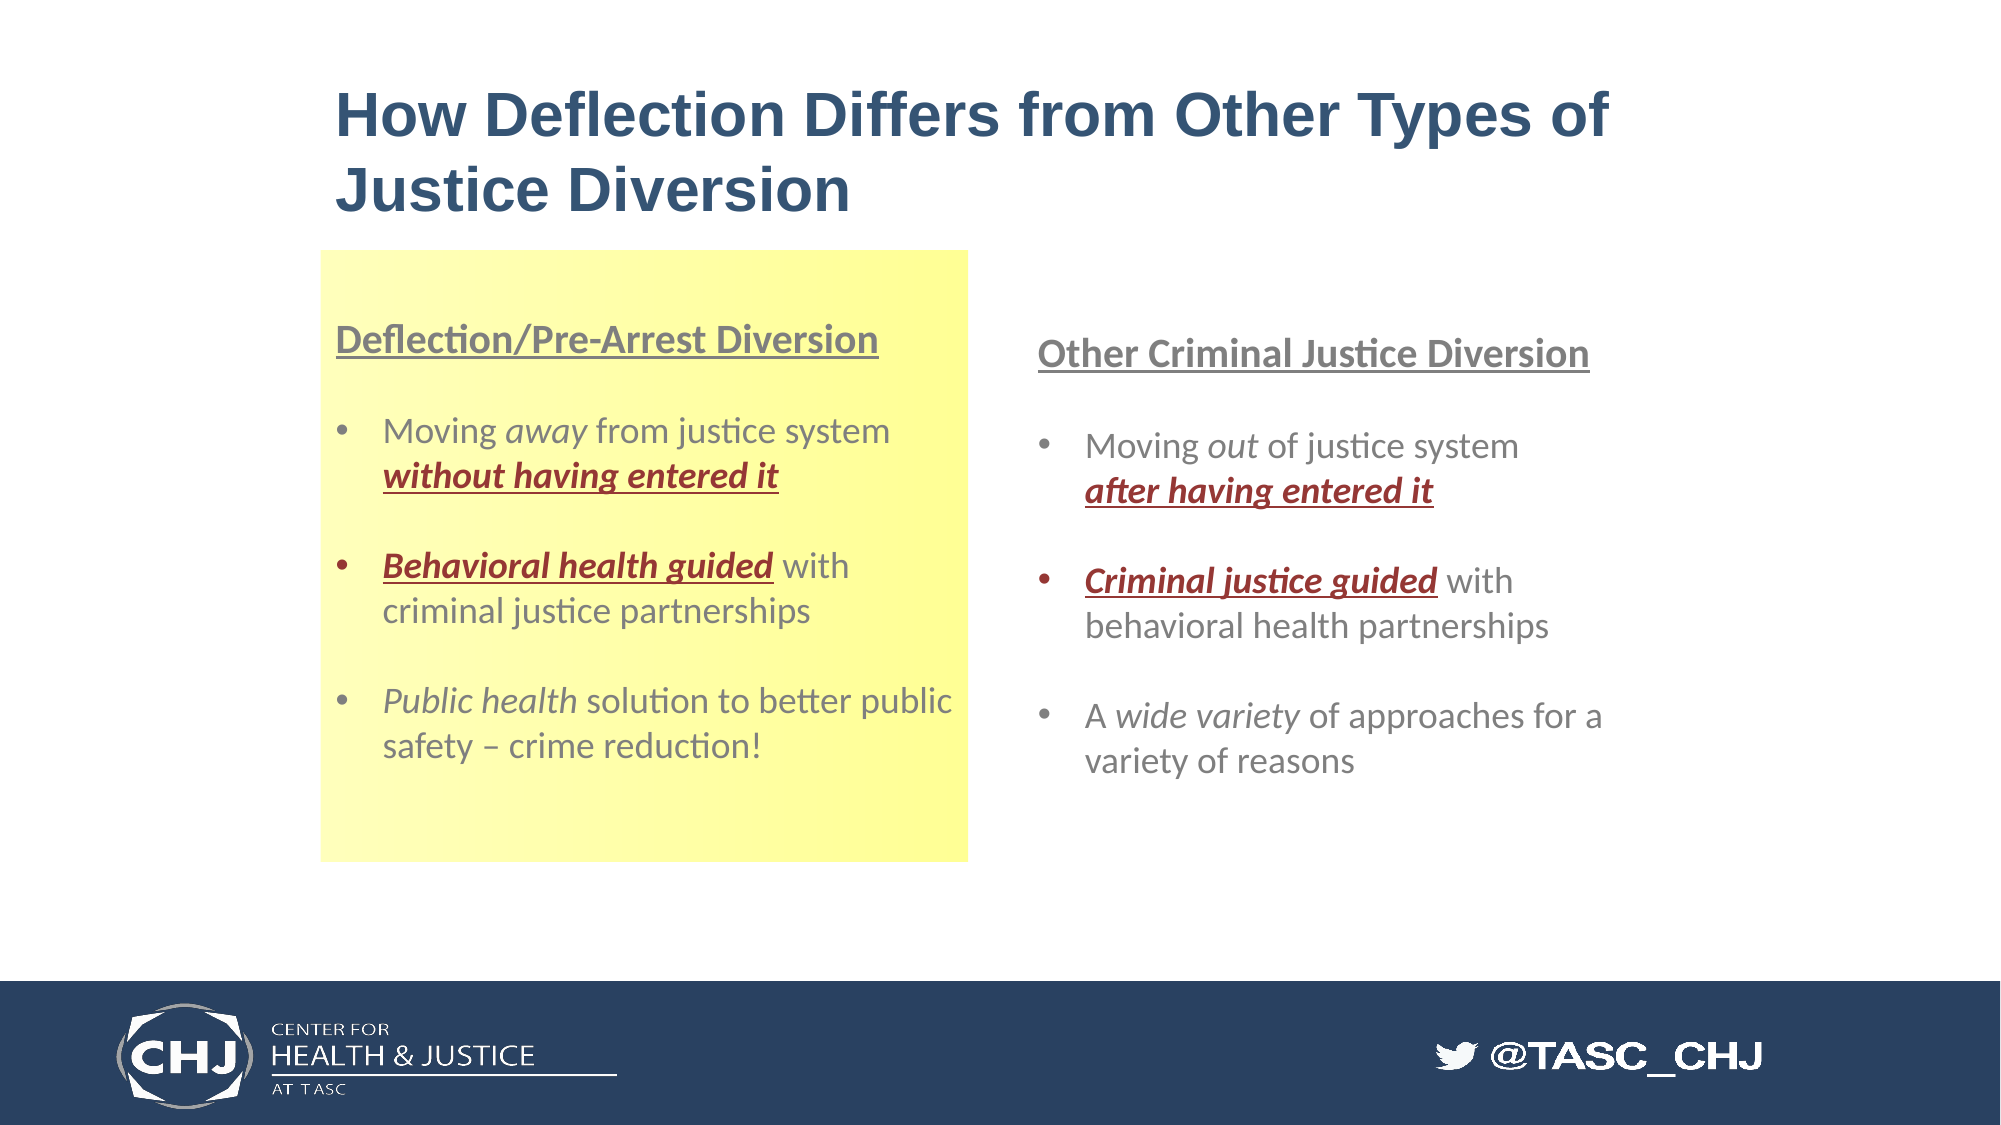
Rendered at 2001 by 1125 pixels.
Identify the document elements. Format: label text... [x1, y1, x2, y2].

picture [116, 1003, 617, 1109]
text_box Other Criminal Justice Diversion Moving out of justice system after having entered it Criminal justice guided with behavioral health partnerships A wide variety of approaches for a variety of reasons [1022, 318, 1671, 862]
picture [1412, 1028, 1779, 1084]
subtitle Deflection/Pre-Arrest Diversion Moving away from justice system without having entered it Behavioral health guided with criminal justice partnerships Public health solution to better public safety – crime reduction! [320, 250, 969, 862]
title How Deflection Differs from Other Types of Justice Diversion [320, 66, 1671, 199]
